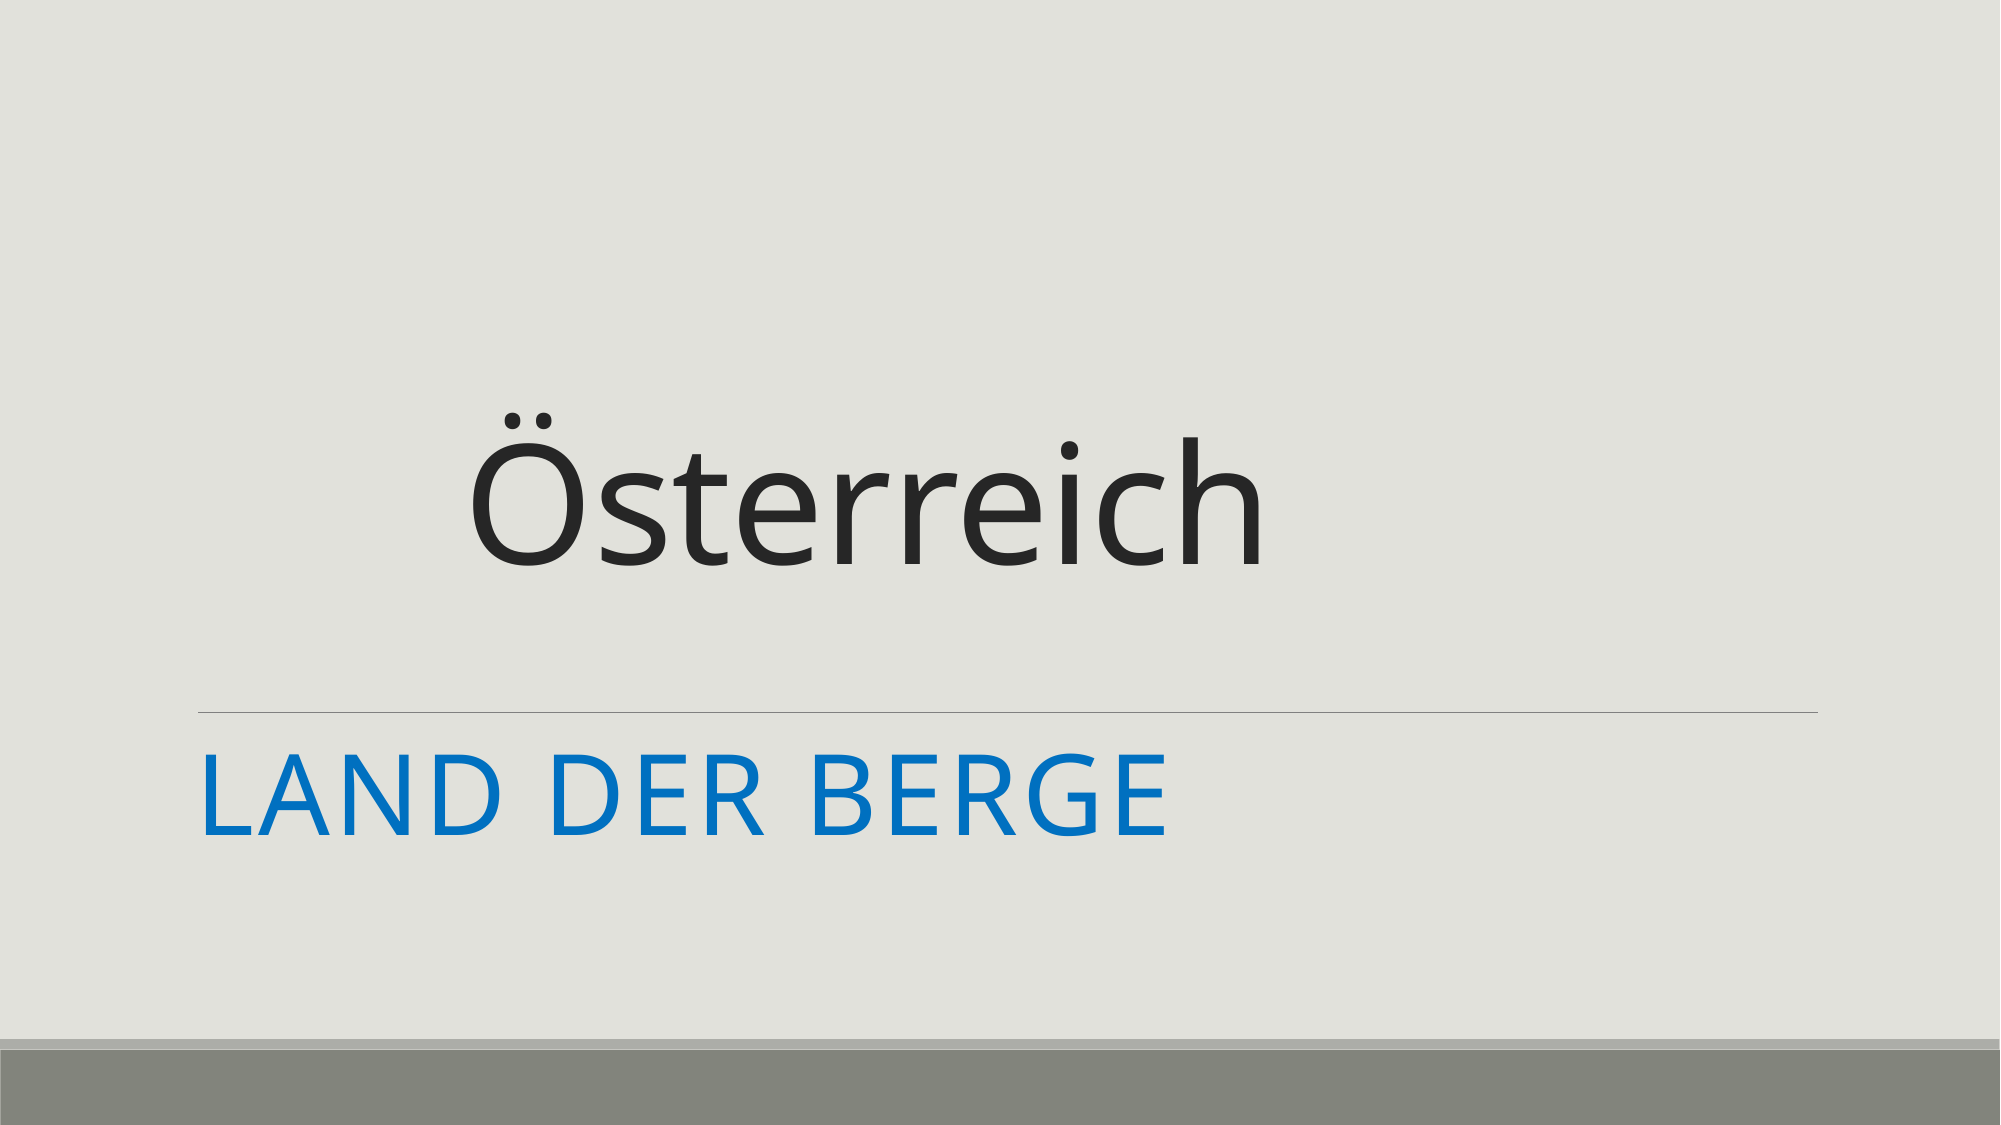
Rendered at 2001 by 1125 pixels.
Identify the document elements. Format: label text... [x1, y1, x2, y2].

subtitle Land der Berge [180, 730, 1831, 919]
title Österreich [448, 235, 1912, 607]
